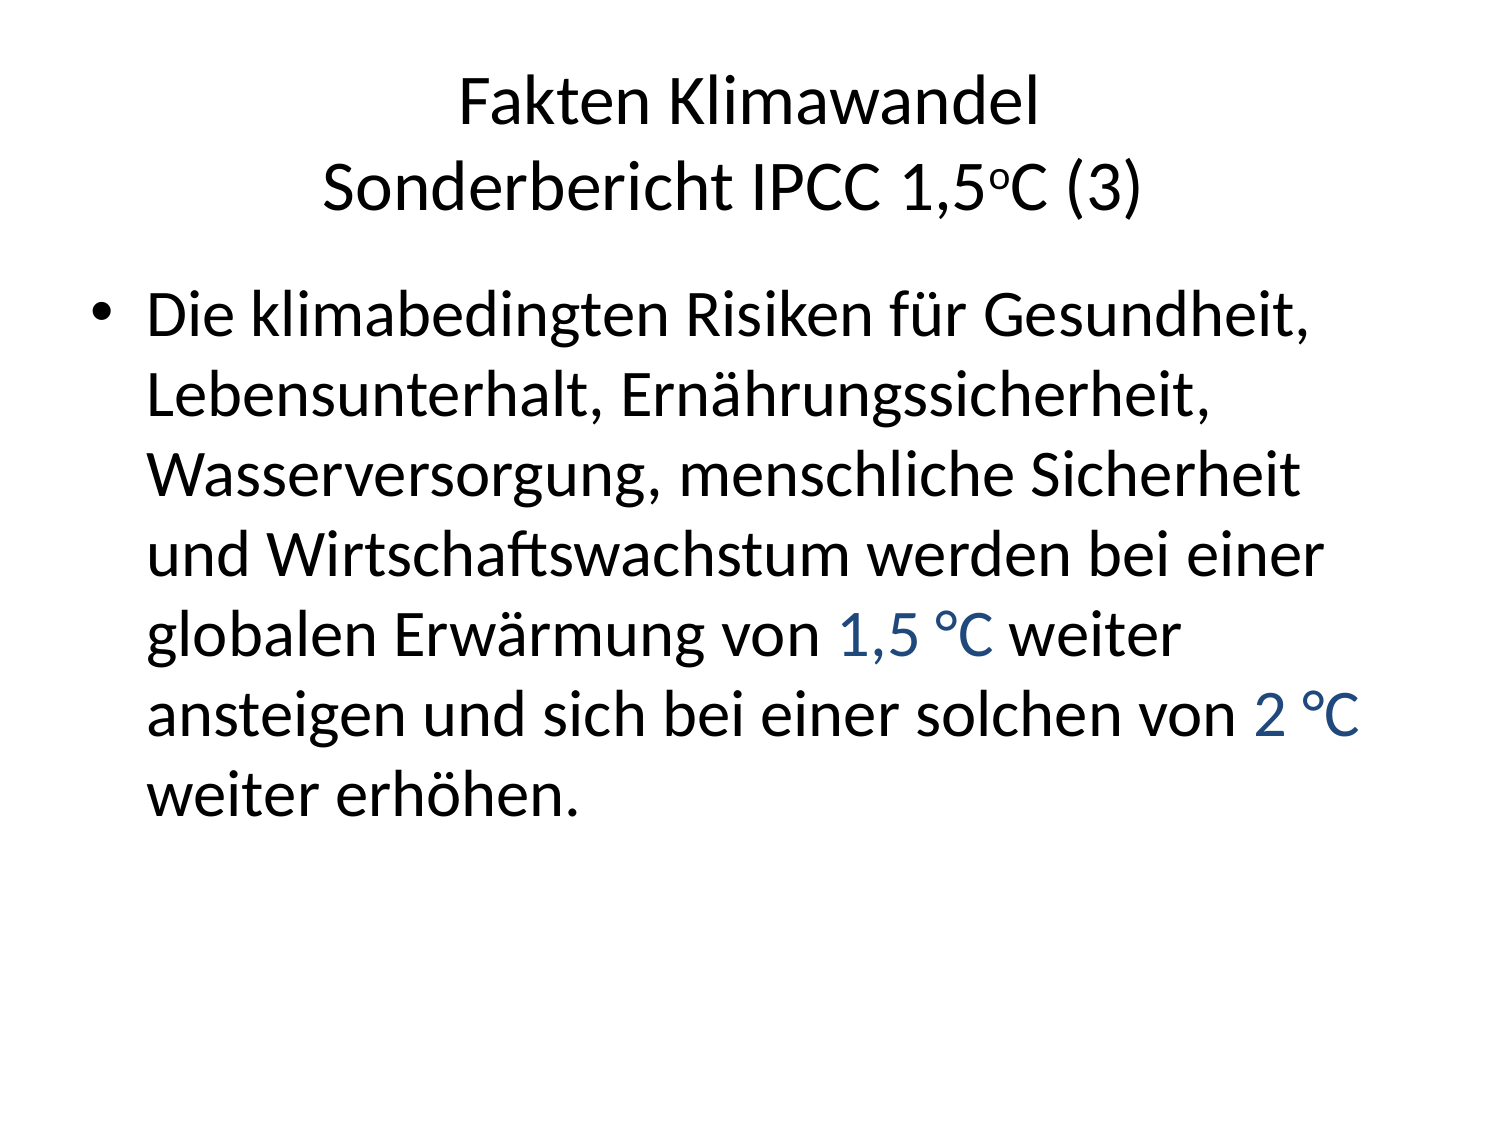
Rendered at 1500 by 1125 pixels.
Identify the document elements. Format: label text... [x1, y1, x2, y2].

list Die klimabedingten Risiken für Gesundheit, Lebensunterhalt, Ernährungssicherheit, Wasserversorgung, menschliche Sicherheit und Wirtschaftswachstum werden bei einer globalen Erwärmung von 1,5 °C weiter ansteigen und sich bei einer solchen von 2 °C weiter erhöhen. [75, 262, 1425, 1005]
title Fakten Klimawandel Sonderbericht IPCC 1,5oC (3) [75, 45, 1425, 233]
